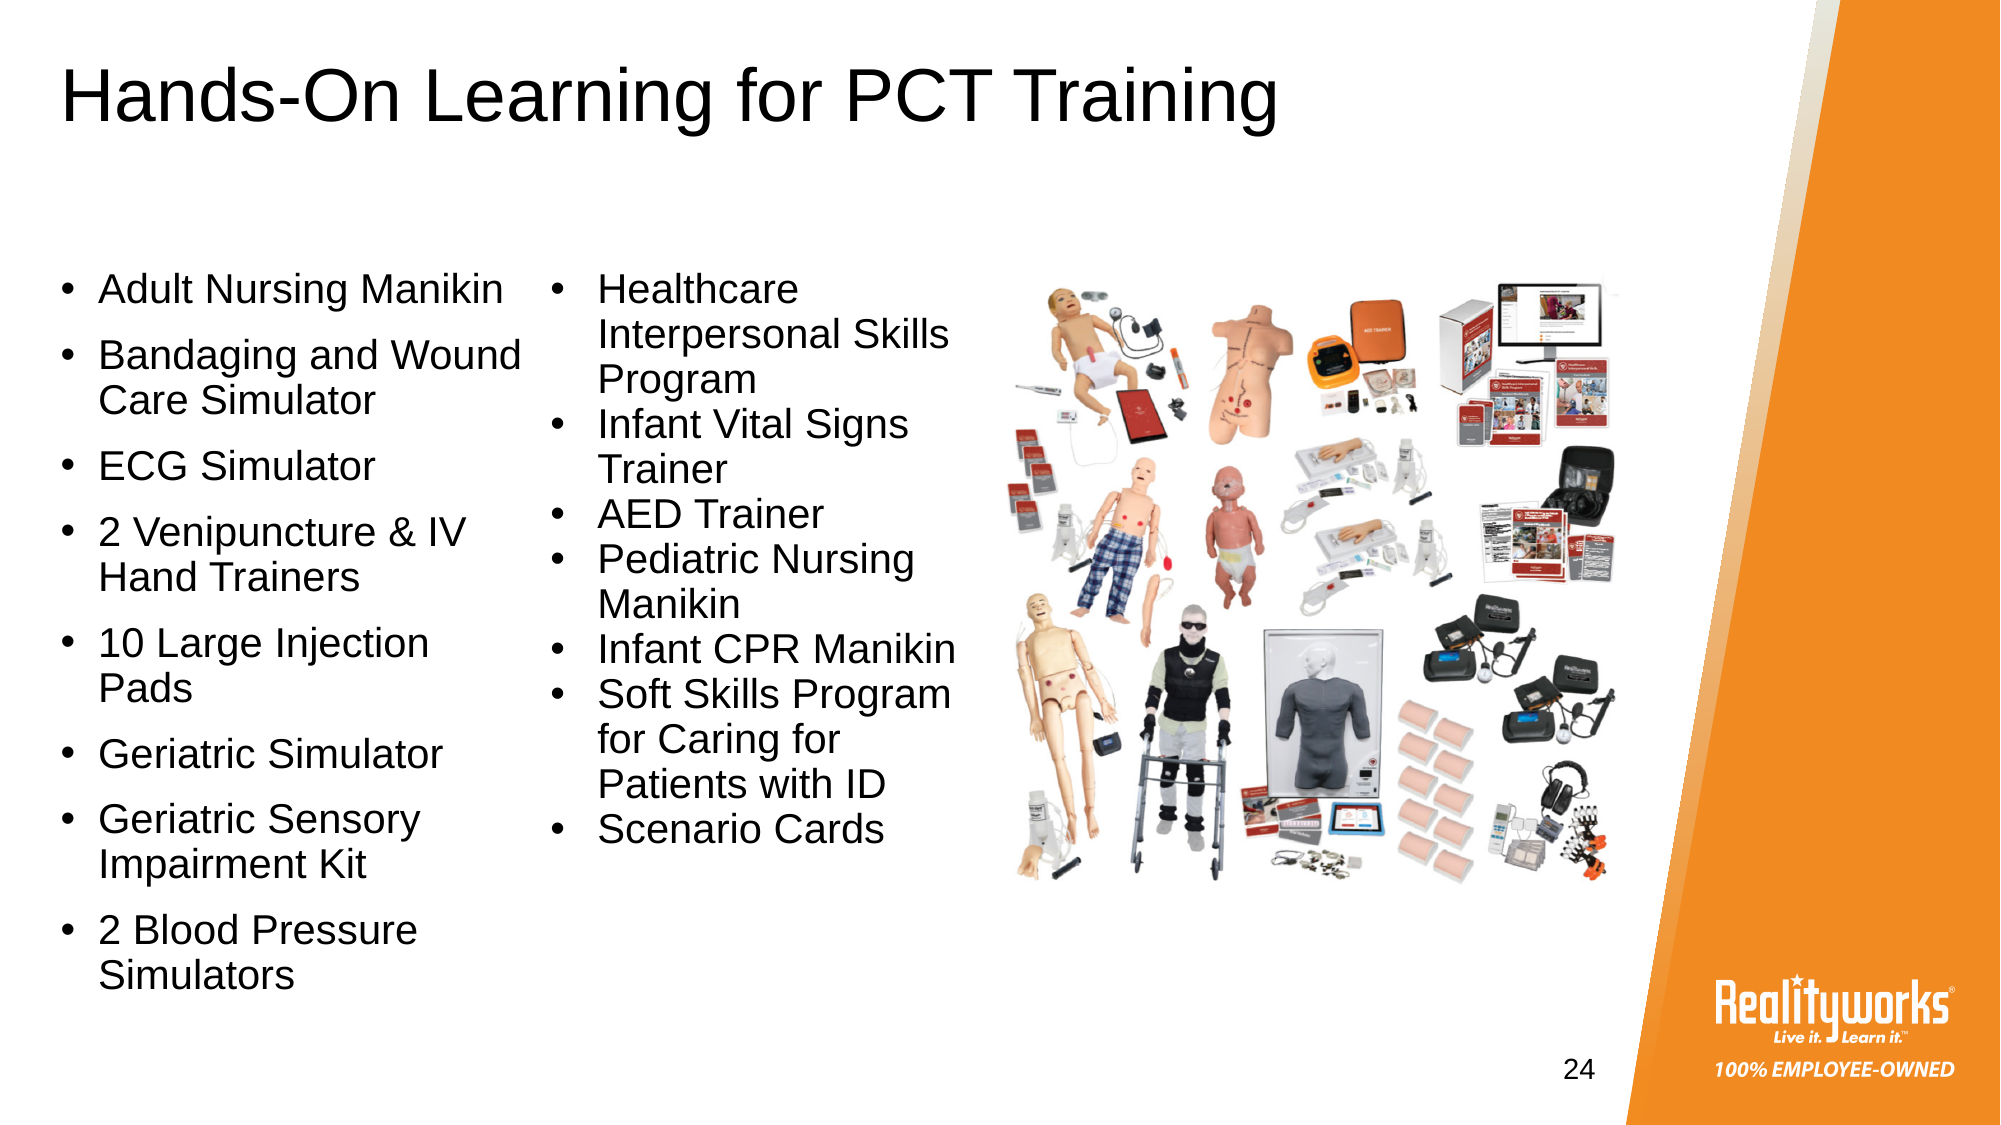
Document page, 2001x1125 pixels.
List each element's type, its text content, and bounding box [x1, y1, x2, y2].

picture [1716, 973, 1955, 1077]
text_box Healthcare Interpersonal Skills Program Infant Vital Signs Trainer AED Trainer Pediatric Nursing Manikin Infant CPR Manikin Soft Skills Program for Caring for Patients with ID Scenario Cards [535, 260, 1000, 906]
slide_number 24 [1160, 1042, 1611, 1103]
title Hands-On Learning for PCT Training [45, 49, 1755, 173]
picture [999, 260, 1626, 893]
list Adult Nursing Manikin Bandaging and Wound Care Simulator ECG Simulator 2 Venipuncture & IV Hand Trainers 10 Large Injection Pads Geriatric Simulator Geriatric Sensory Impairment Kit 2 Blood Pressure Simulators [45, 260, 551, 1024]
